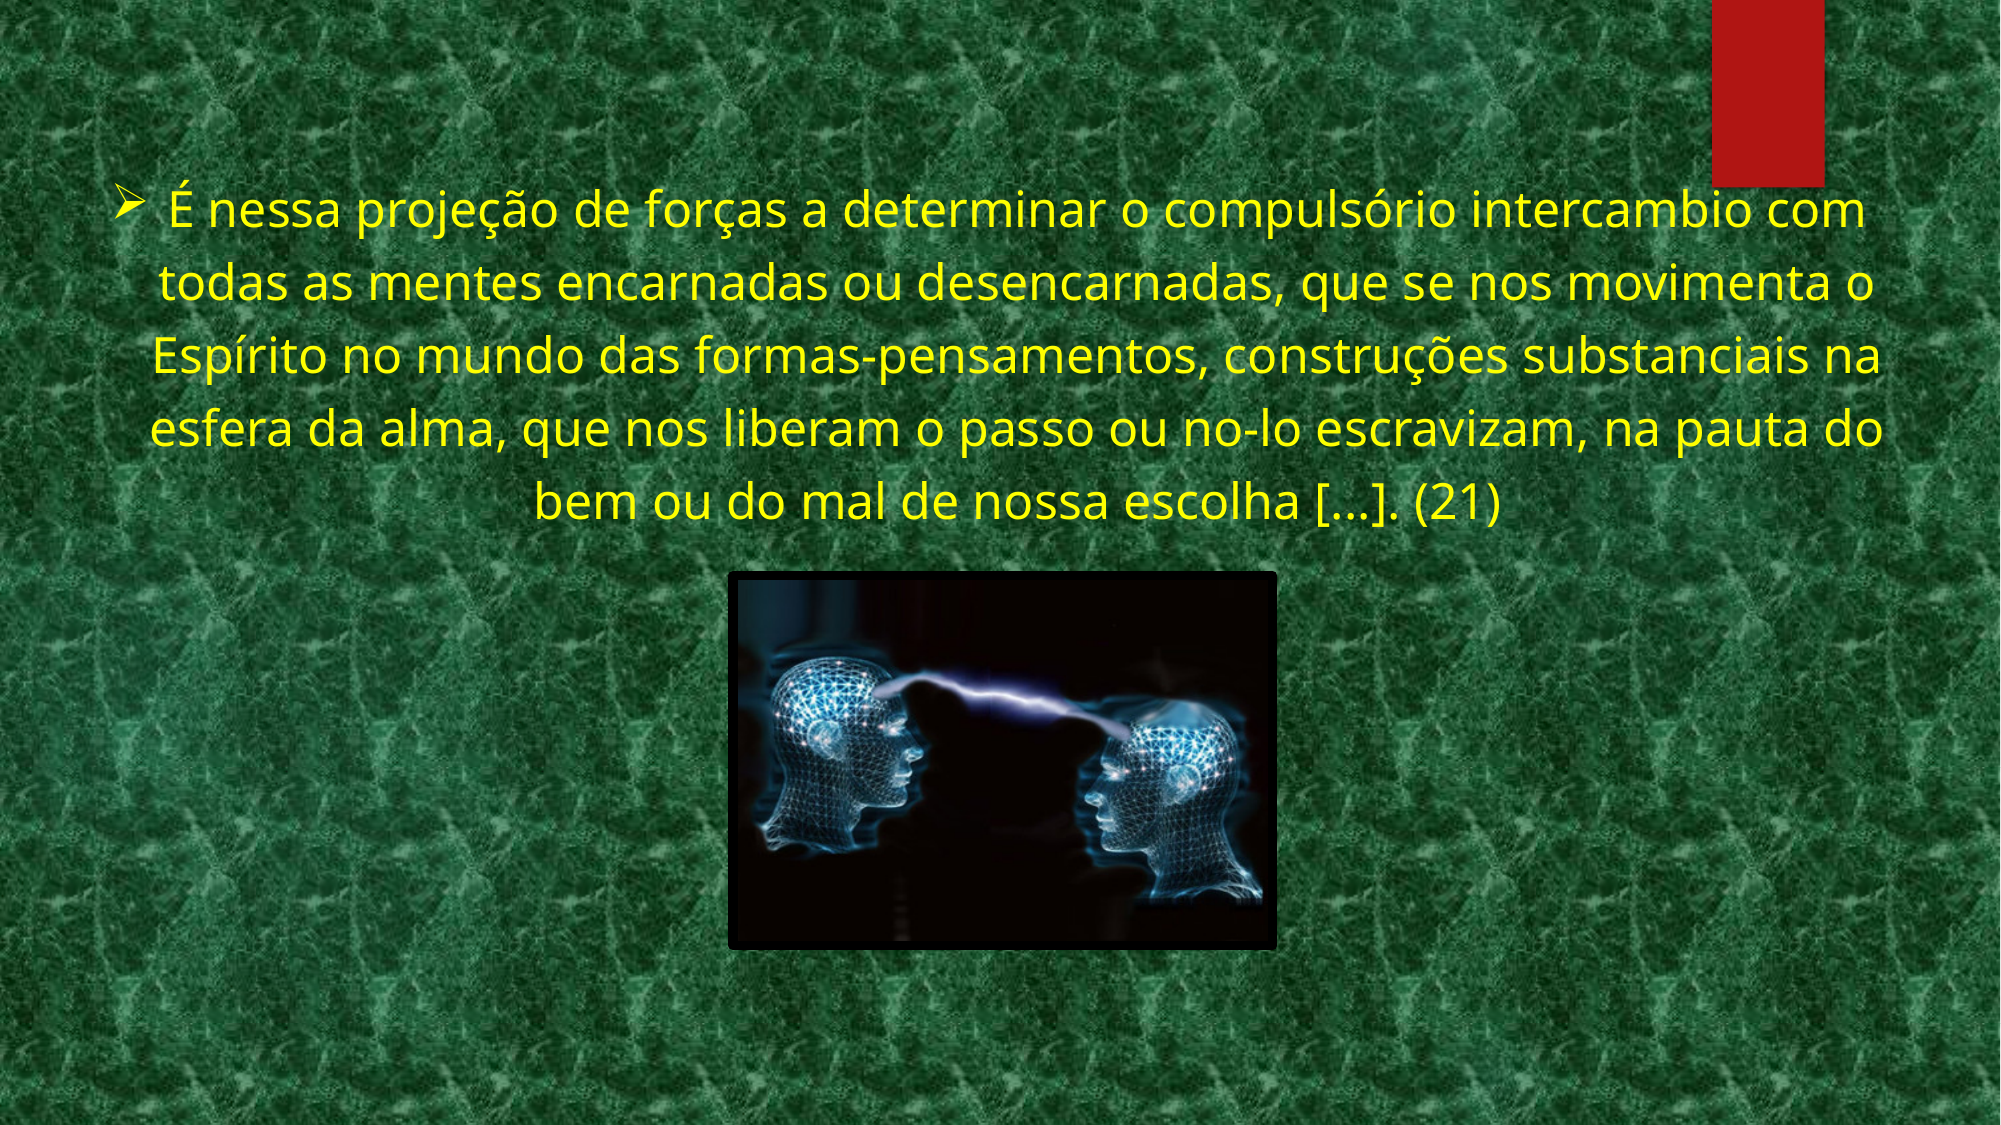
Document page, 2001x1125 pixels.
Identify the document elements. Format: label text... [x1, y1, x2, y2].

text_box É nessa projeção de forças a determinar o compulsório intercambio com todas as mentes encarnadas ou desencarnadas, que se nos movimenta o Espírito no mundo das formas-pensamentos, construções substanciais na esfera da alma, que nos liberam o passo ou no-lo escravizam, na pauta do bem ou do mal de nossa escolha [...]. (21) [57, 157, 1922, 537]
picture [0, 0, 2001, 1125]
